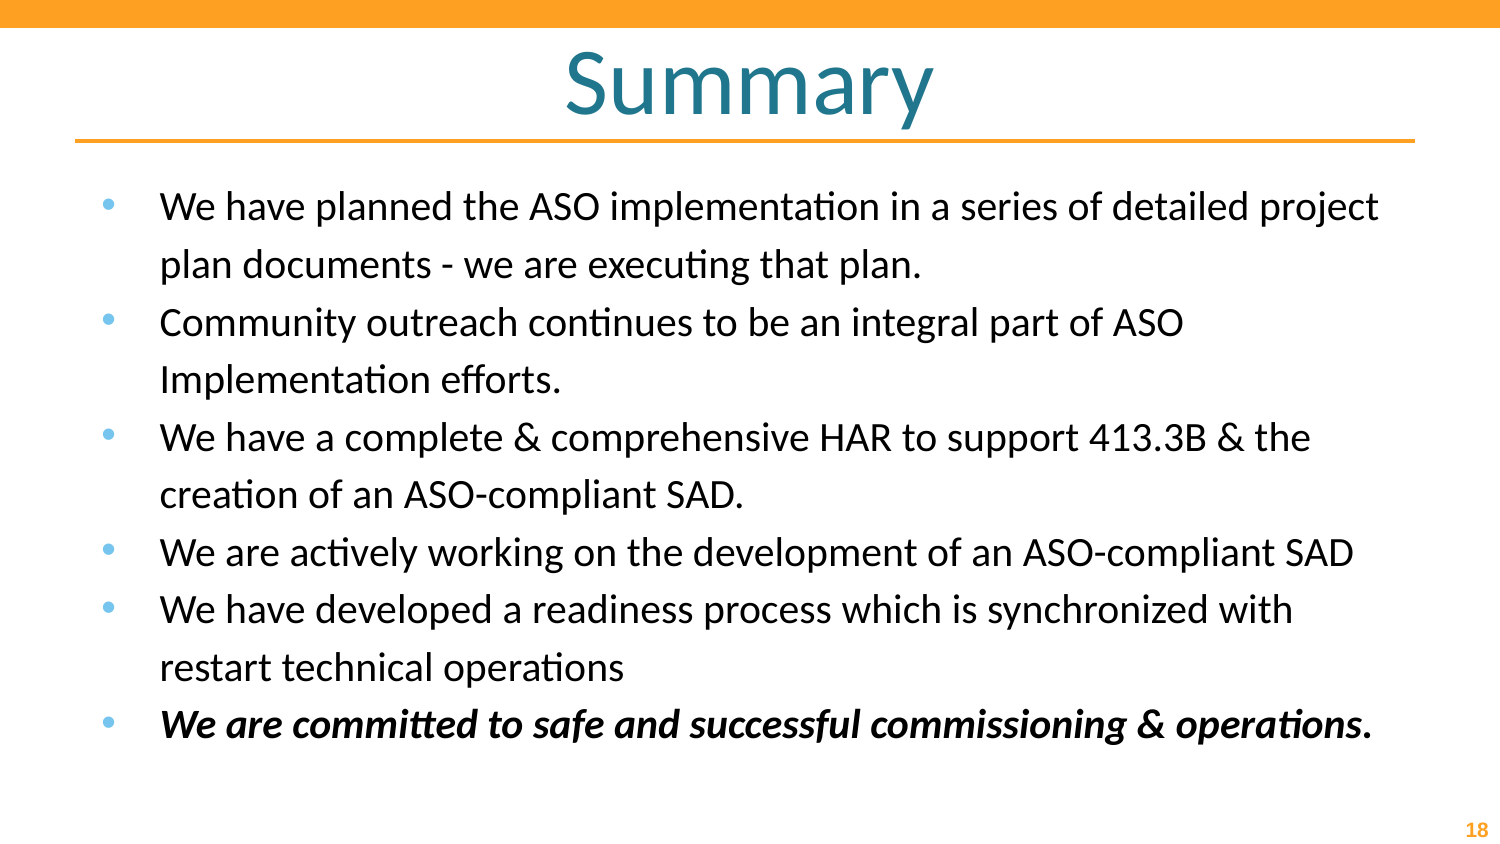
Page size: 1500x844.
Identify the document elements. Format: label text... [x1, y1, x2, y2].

list We have planned the ASO implementation in a series of detailed project plan documents - we are executing that plan. Community outreach continues to be an integral part of ASO Implementation efforts. We have a complete & comprehensive HAR to support 413.3B & the creation of an ASO-compliant SAD. We are actively working on the development of an ASO-compliant SAD We have developed a readiness process which is synchronized with restart technical operations We are committed to safe and successful commissioning & operations. [69, 156, 1431, 804]
title Summary [0, 33, 1500, 141]
